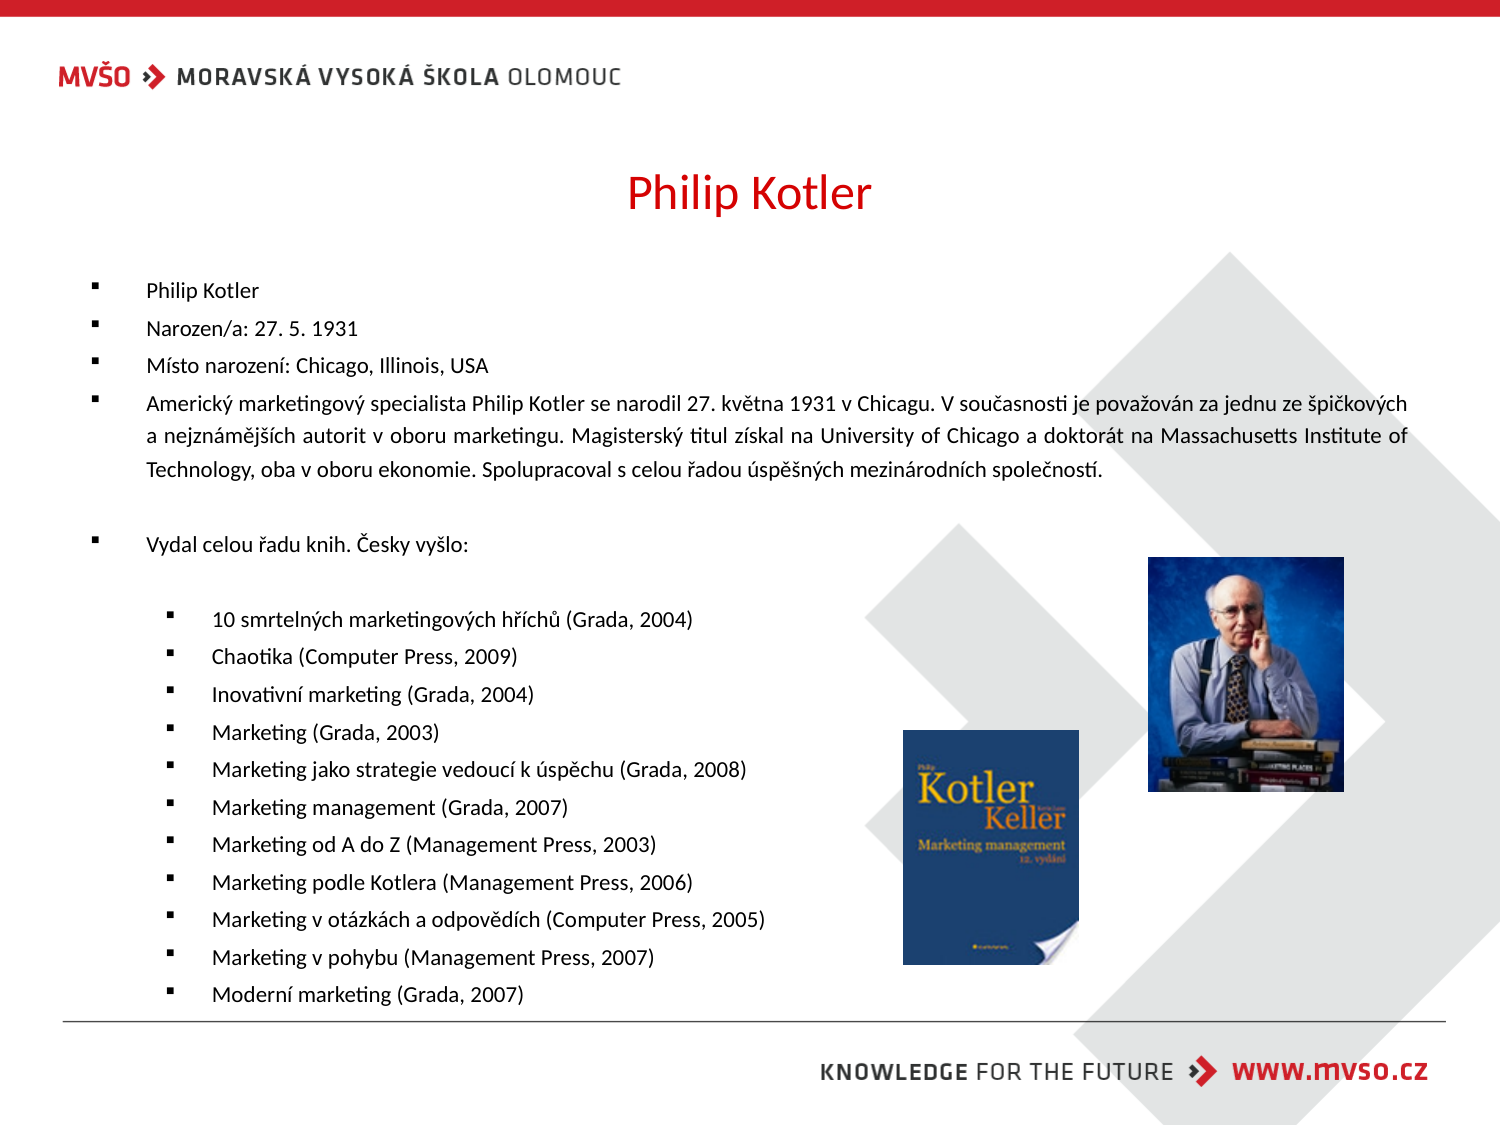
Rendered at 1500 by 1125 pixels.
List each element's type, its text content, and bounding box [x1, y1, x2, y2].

title Philip Kotler [75, 129, 1425, 250]
picture [0, 0, 1500, 1125]
list Philip Kotler Narozen/a: 27. 5. 1931 Místo narození: Chicago, Illinois, USA Americký marketingový specialista Philip Kotler se narodil 27. května 1931 v Chicagu. V současnosti je považován za jednu ze špičkových a nejznámějších autorit v oboru marketingu. Magisterský titul získal na University of Chicago a doktorát na Massachusetts Institute of Technology, oba v oboru ekonomie. Spolupracoval s celou řadou úspěšných mezinárodních společností. Vydal celou řadu knih. Česky vyšlo: 10 smrtelných marketingových hříchů (Grada, 2004) Chaotika (Computer Press, 2009) Inovativní marketing (Grada, 2004) Marketing (Grada, 2003) Marketing jako strategie vedoucí k úspěchu (Grada, 2008) Marketing management (Grada, 2007) Marketing od A do Z (Management Press, 2003) Marketing podle Kotlera (Management Press, 2006) Marketing v otázkách a odpovědích (Computer Press, 2005) Marketing v pohybu (Management Press, 2007) Moderní marketing (Grada, 2007) [75, 262, 1425, 1005]
